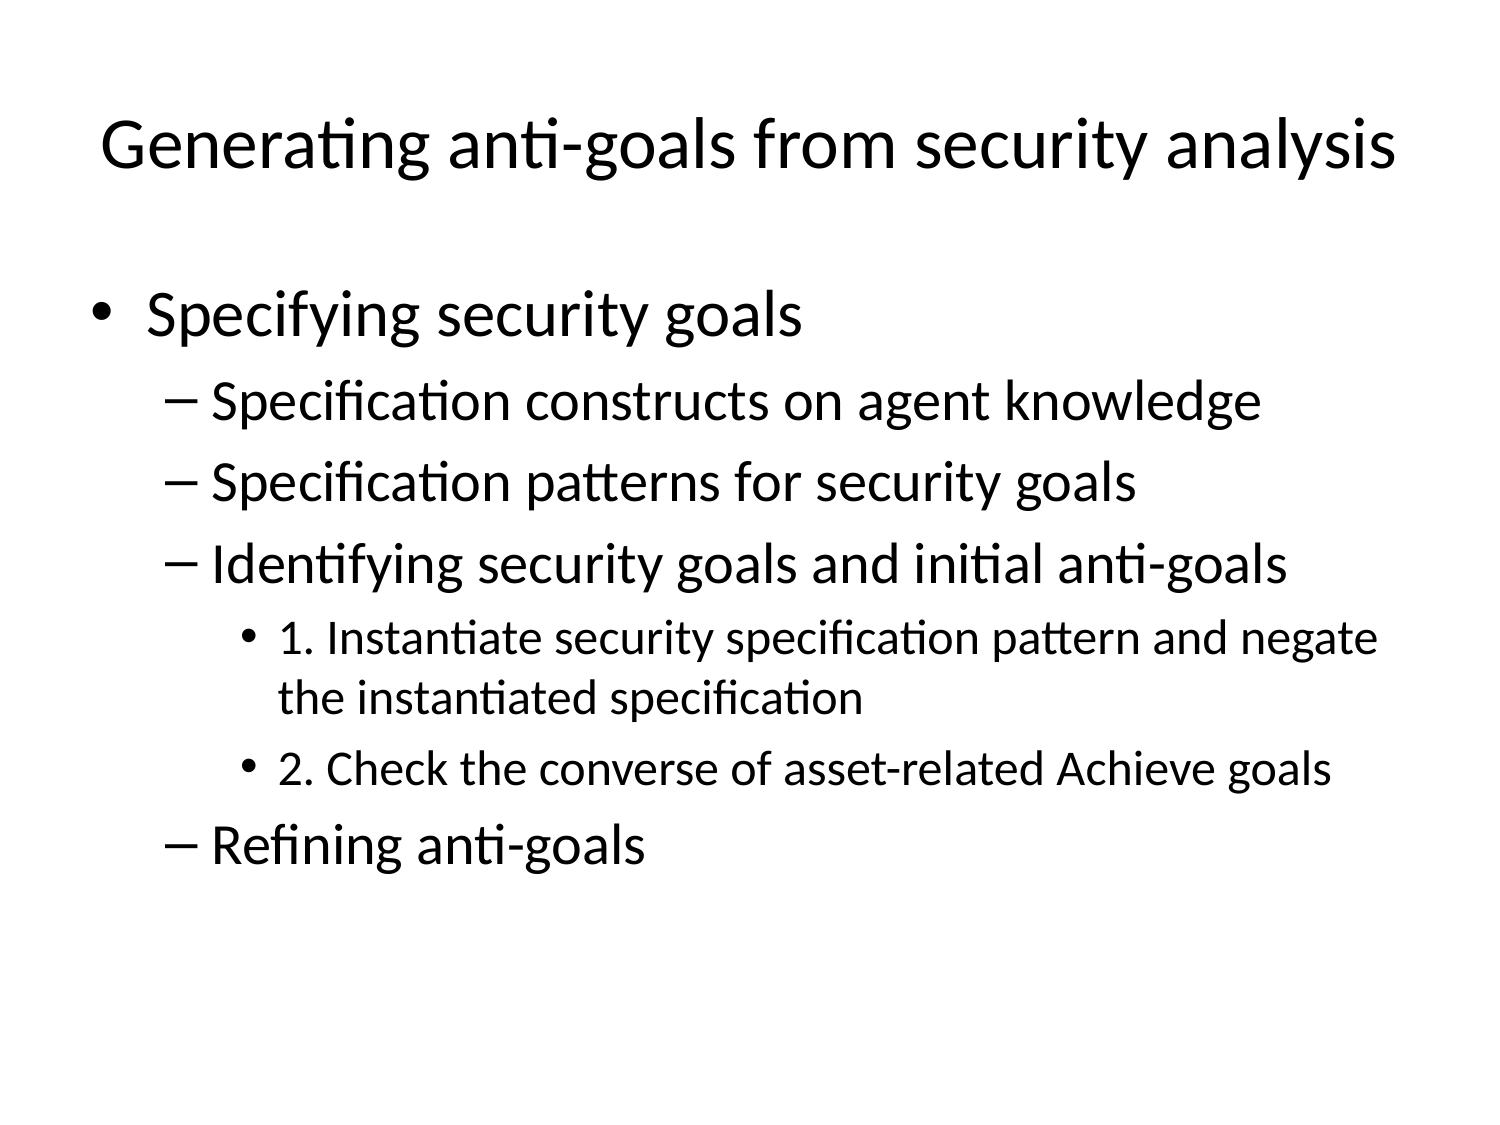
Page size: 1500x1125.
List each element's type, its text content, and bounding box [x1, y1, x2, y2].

list Specifying security goals Specification constructs on agent knowledge Specification patterns for security goals Identifying security goals and initial anti-goals 1. Instantiate security specification pattern and negate the instantiated specification 2. Check the converse of asset-related Achieve goals Refining anti-goals [75, 262, 1425, 1005]
title Generating anti-goals from security analysis [75, 45, 1425, 233]
